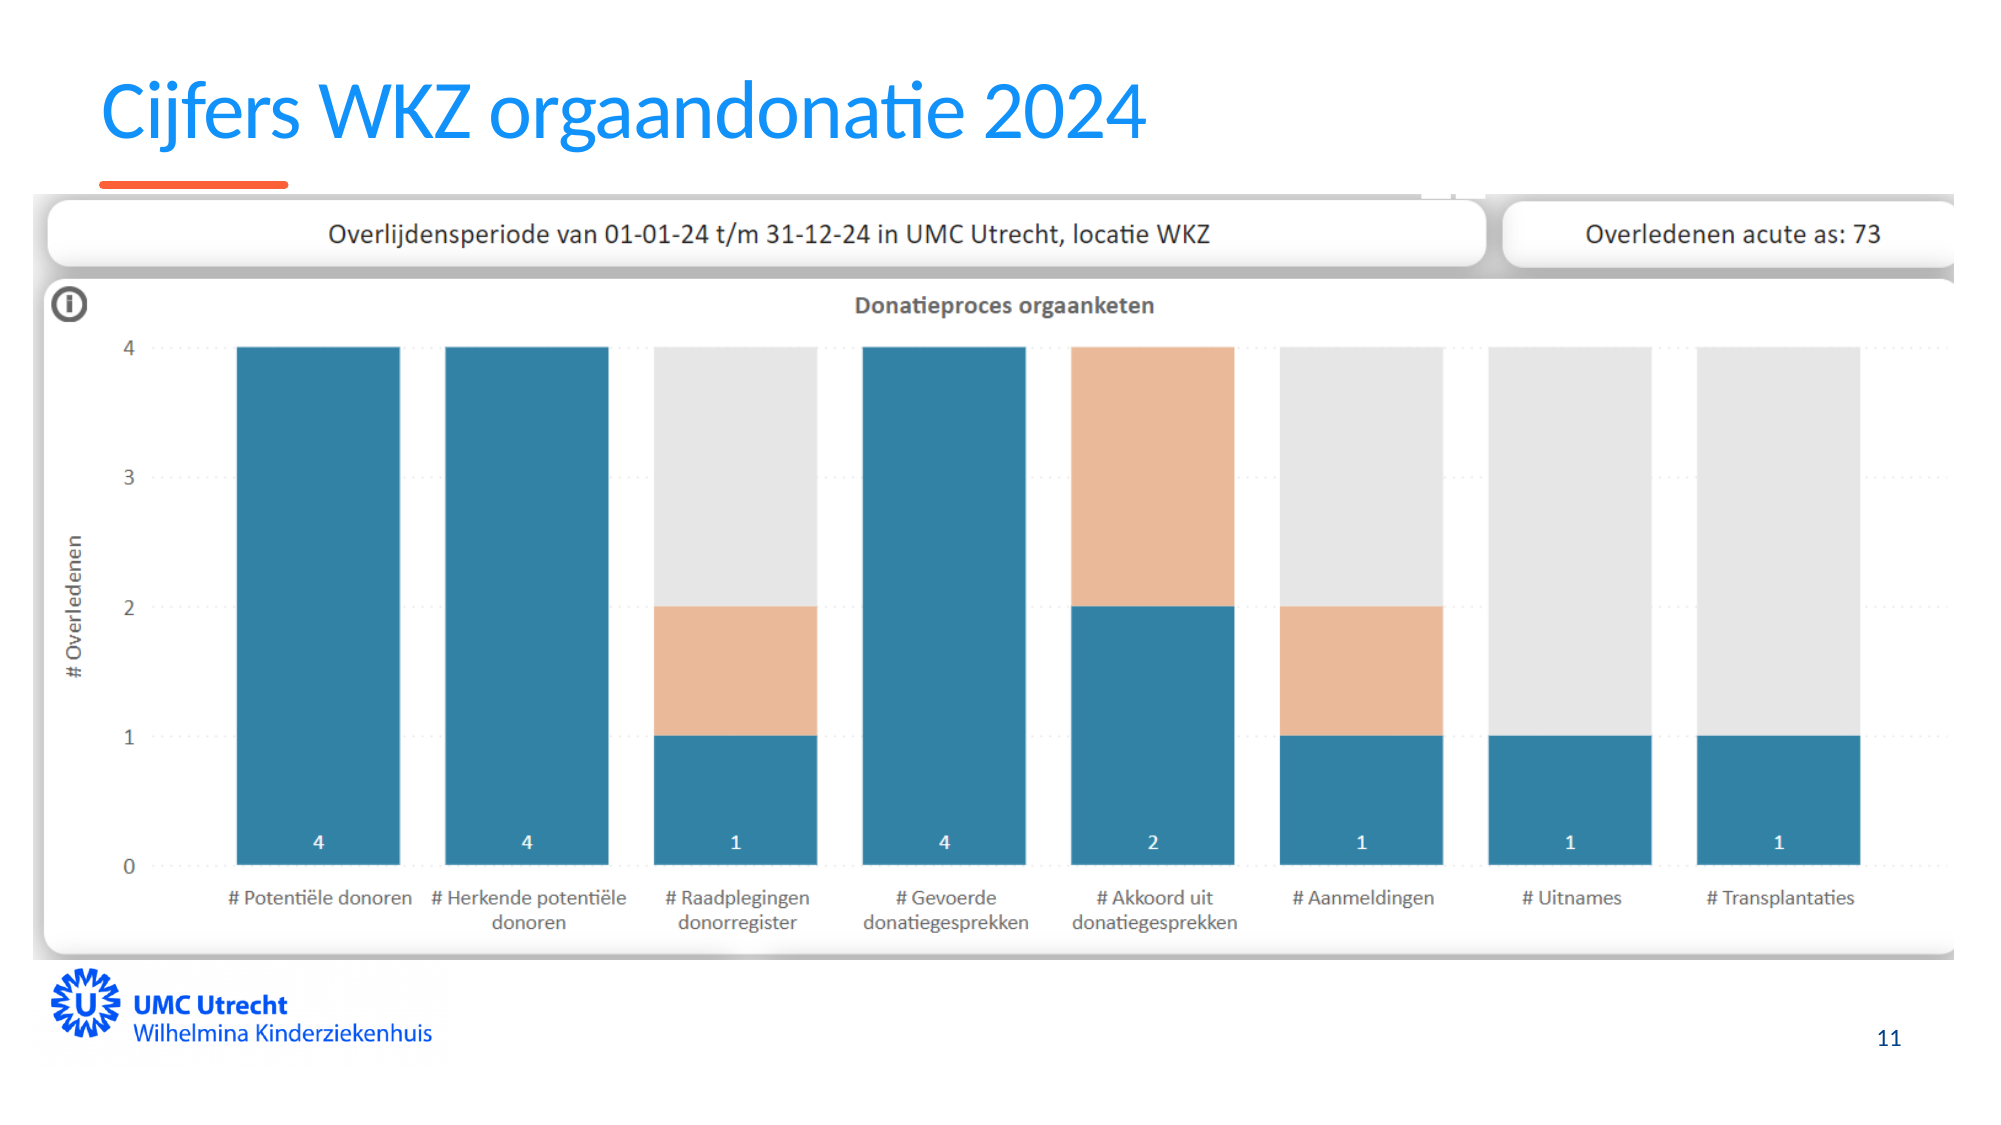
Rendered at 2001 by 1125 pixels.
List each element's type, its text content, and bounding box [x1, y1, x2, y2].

slide_number 11 [1842, 1015, 1902, 1057]
picture [33, 194, 1954, 1093]
title Cijfers WKZ orgaandonatie 2024 [101, 75, 1903, 184]
